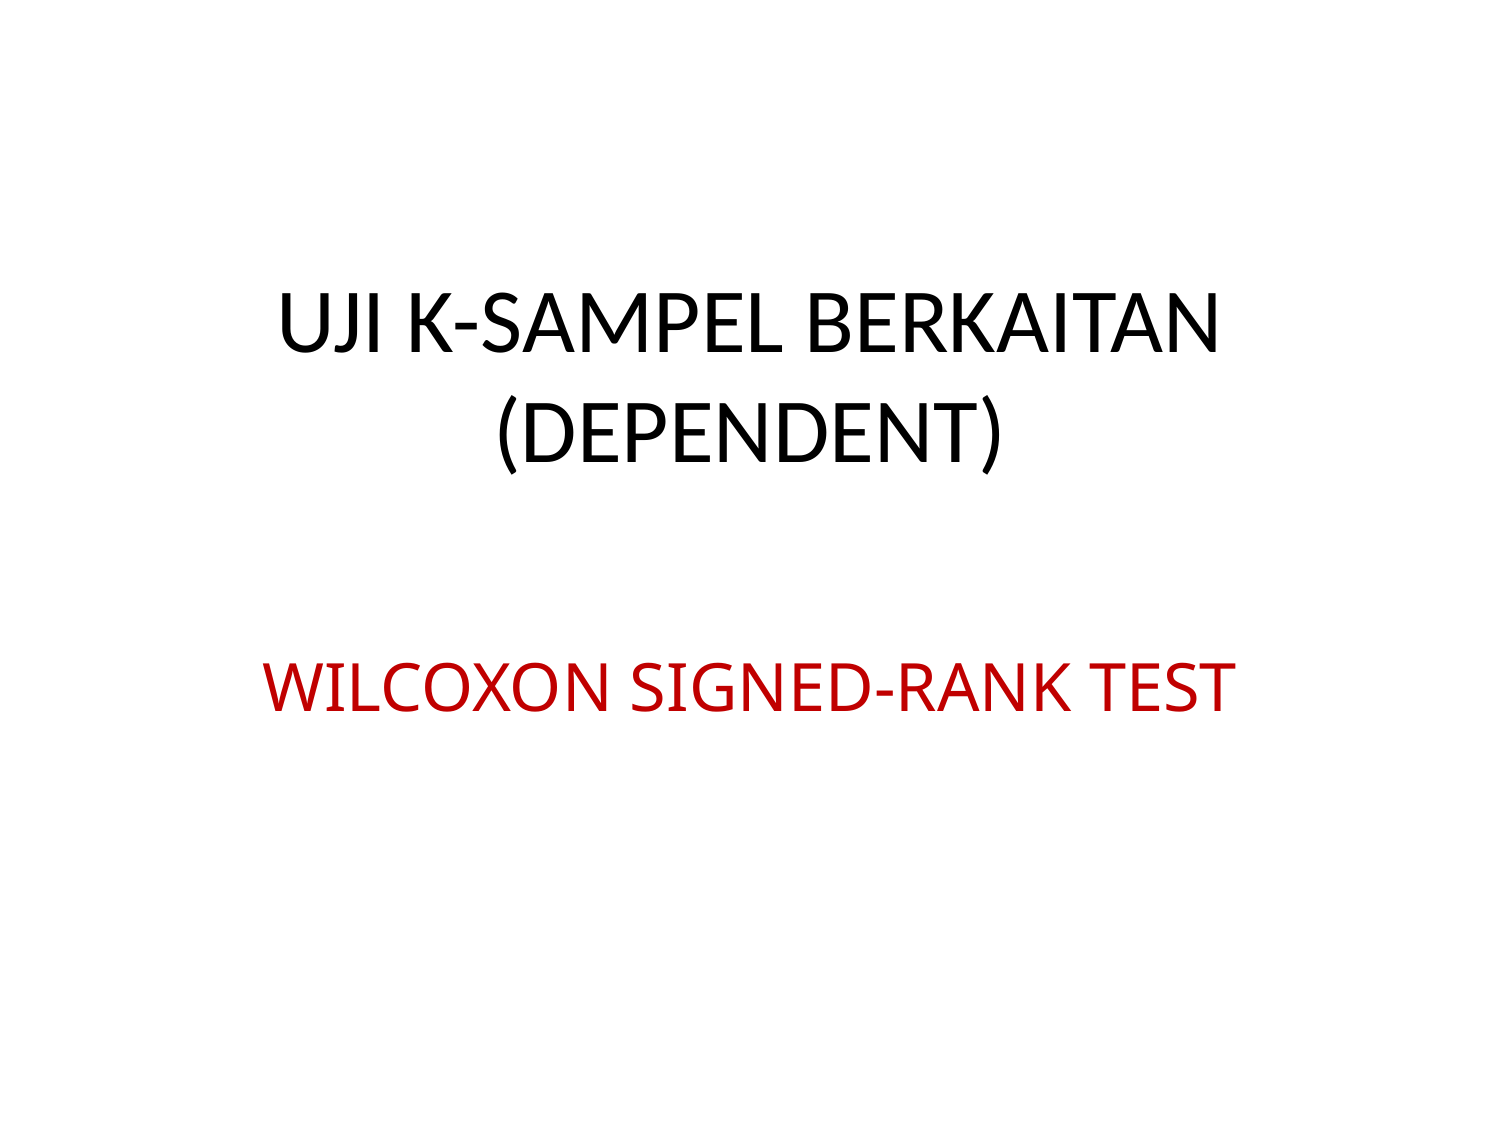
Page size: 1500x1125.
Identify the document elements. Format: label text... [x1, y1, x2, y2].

title UJI K-SAMPEL BERKAITAN (DEPENDENT) [112, 249, 1388, 492]
subtitle WILCOXON SIGNED-RANK TEST [225, 637, 1275, 925]
